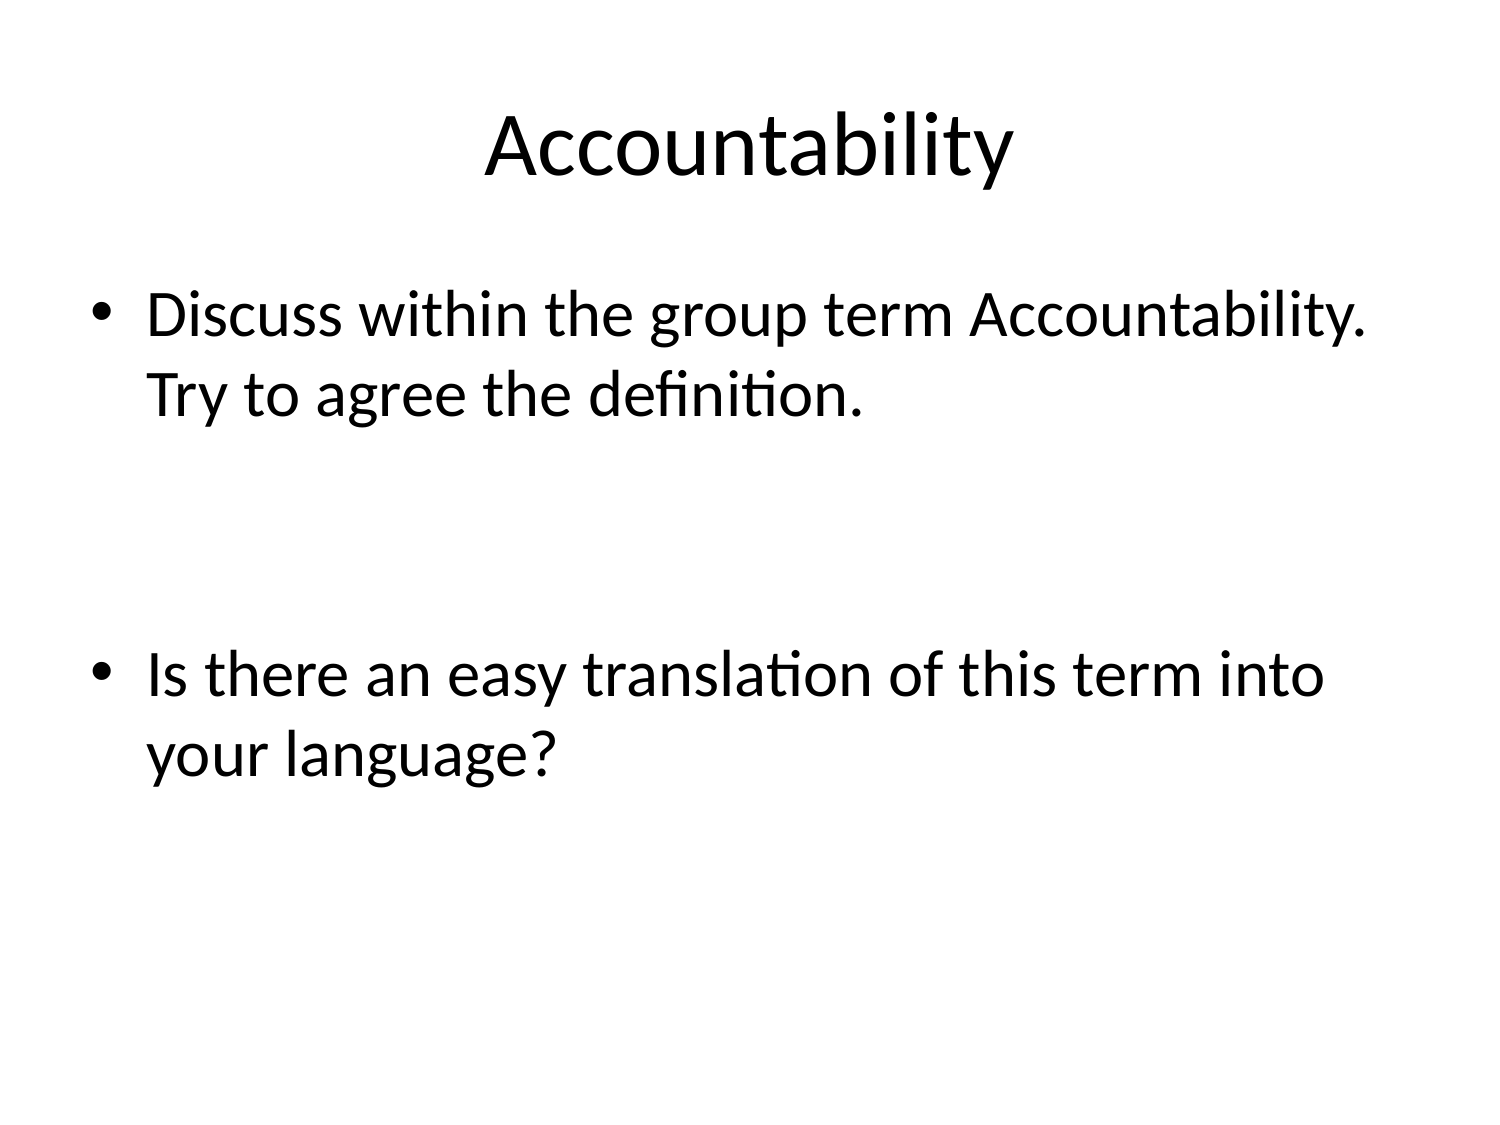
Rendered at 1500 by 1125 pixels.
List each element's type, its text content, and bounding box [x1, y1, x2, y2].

title Accountability [75, 45, 1425, 233]
list Discuss within the group term Accountability. Try to agree the definition. Is there an easy translation of this term into your language? [75, 262, 1425, 1005]
